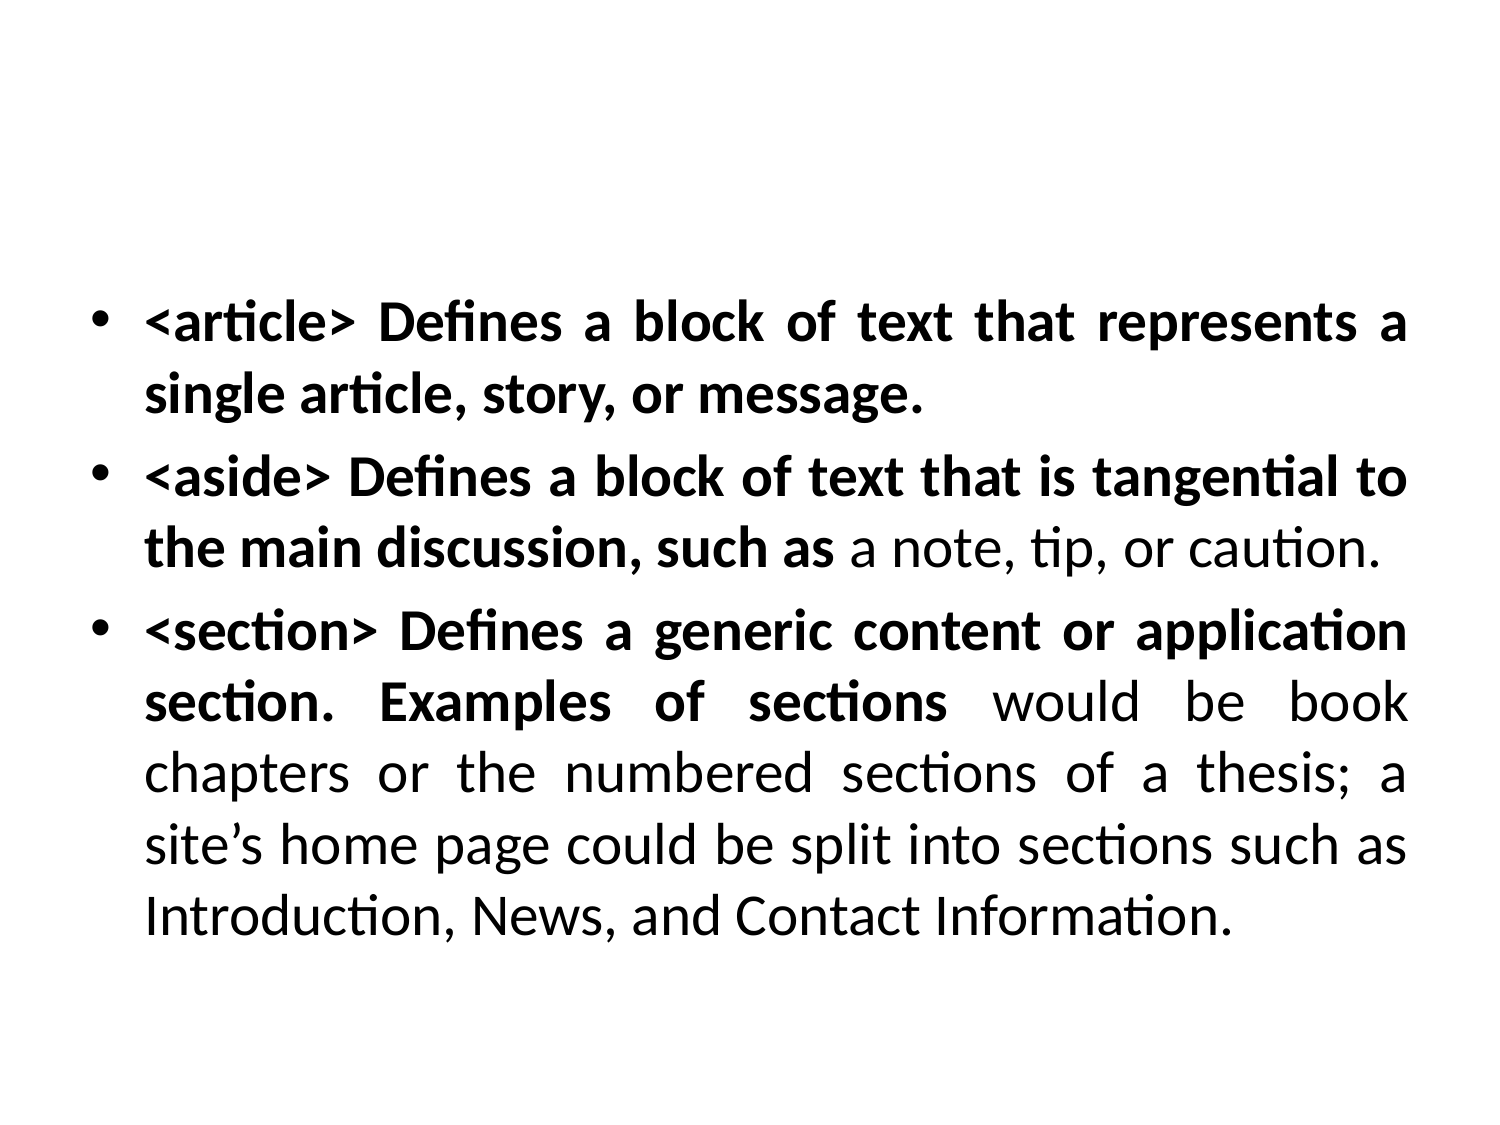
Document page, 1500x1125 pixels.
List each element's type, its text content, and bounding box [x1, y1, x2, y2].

list <article> Defines a block of text that represents a single article, story, or message. <aside> Defines a block of text that is tangential to the main discussion, such as a note, tip, or caution. <section> Defines a generic content or application section. Examples of sections would be book chapters or the numbered sections of a thesis; a site’s home page could be split into sections such as Introduction, News, and Contact Information. [75, 275, 1425, 1063]
